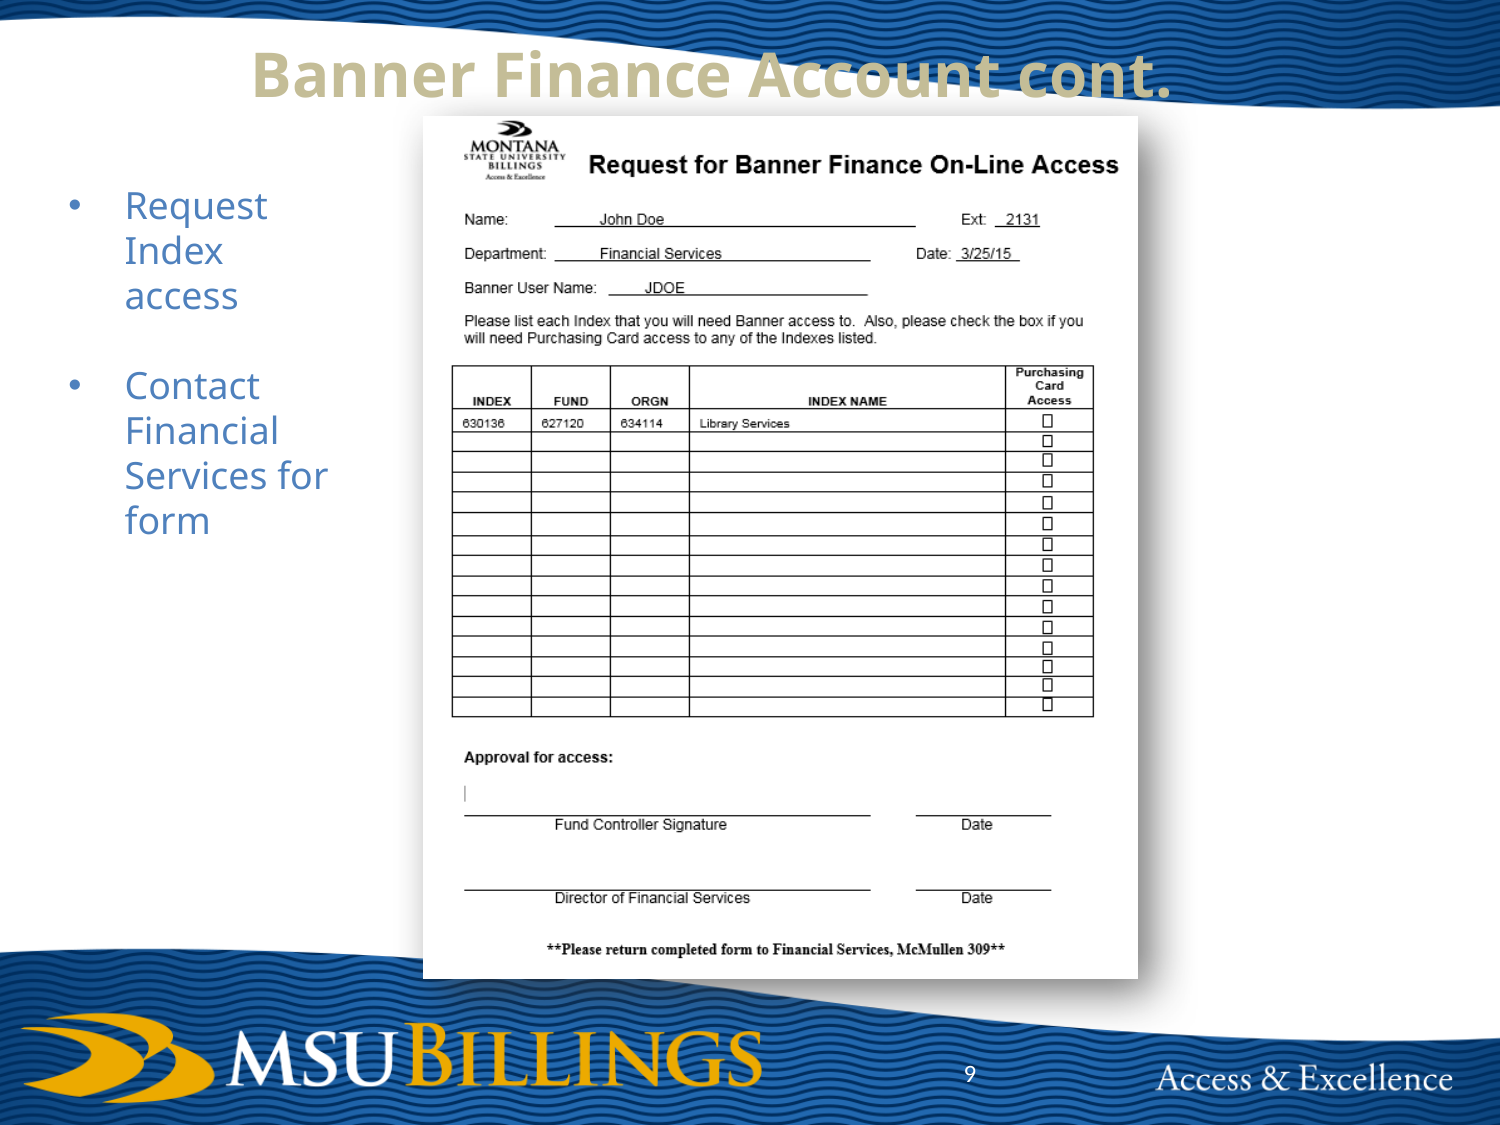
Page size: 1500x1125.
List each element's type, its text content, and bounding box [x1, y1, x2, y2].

text_box Request Index access Contact Financial Services for form [53, 174, 360, 550]
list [423, 116, 1138, 979]
slide_number 9 [850, 1042, 1090, 1103]
title Banner Finance Account cont. [37, 27, 1388, 118]
picture [0, 0, 1500, 1125]
